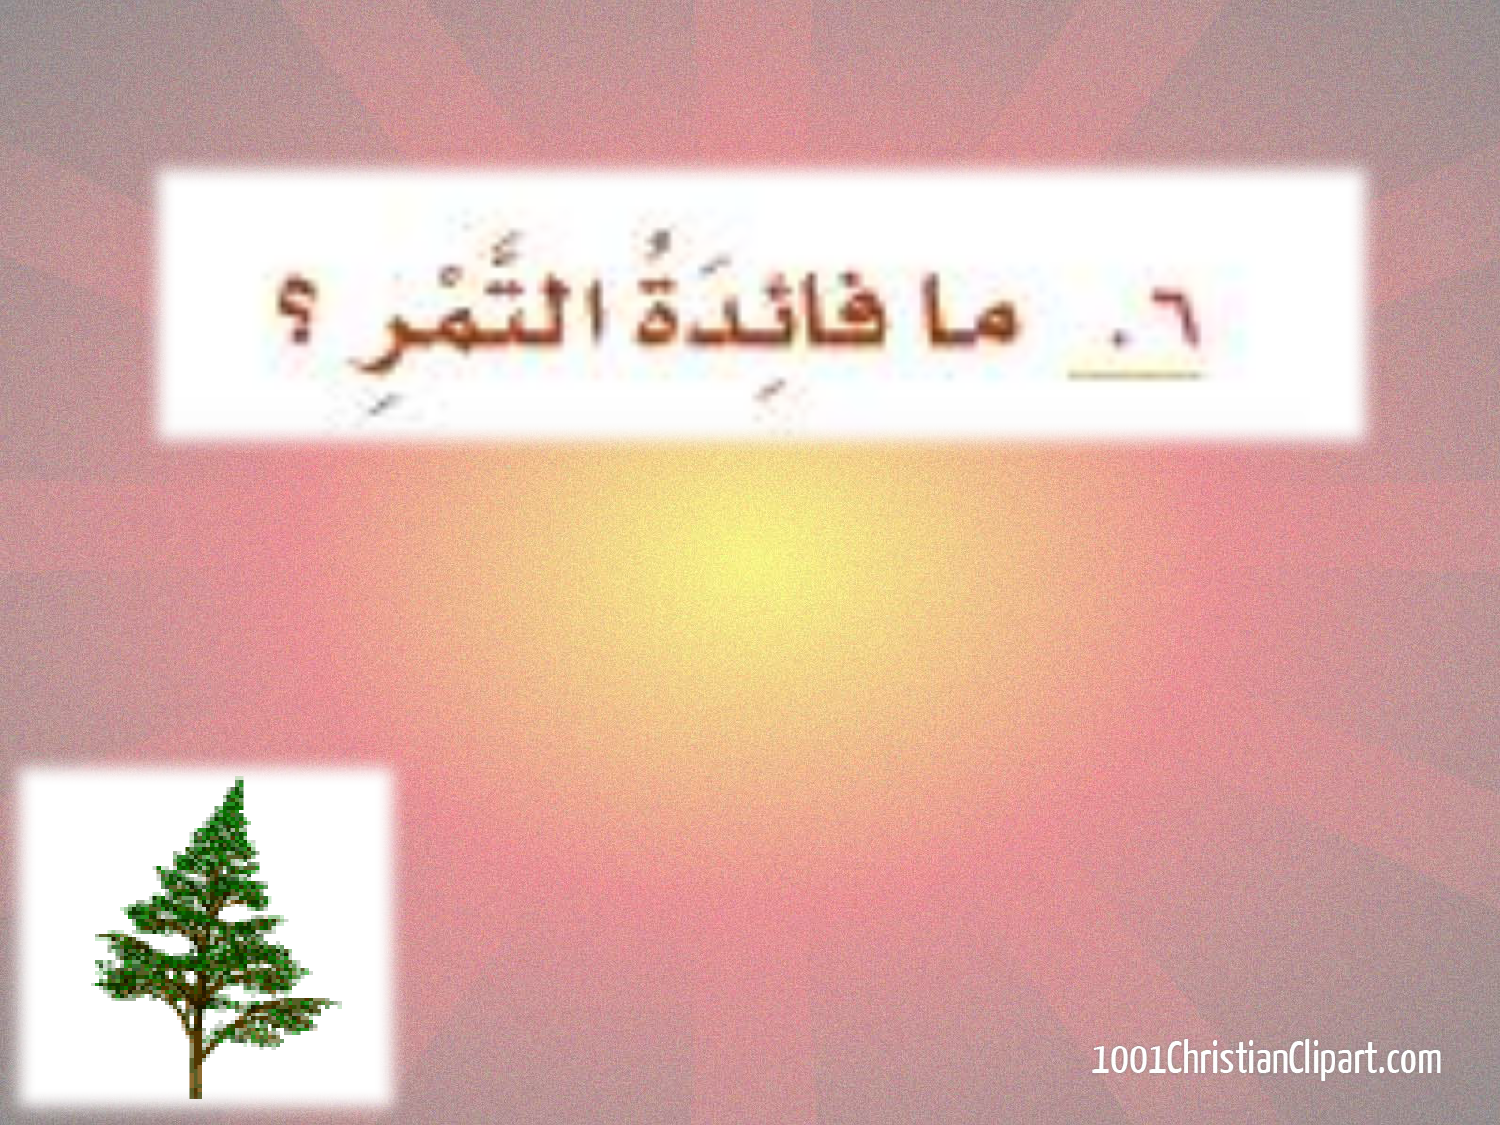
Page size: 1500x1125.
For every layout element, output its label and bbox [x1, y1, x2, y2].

picture [0, 749, 411, 1125]
picture [140, 152, 1384, 458]
